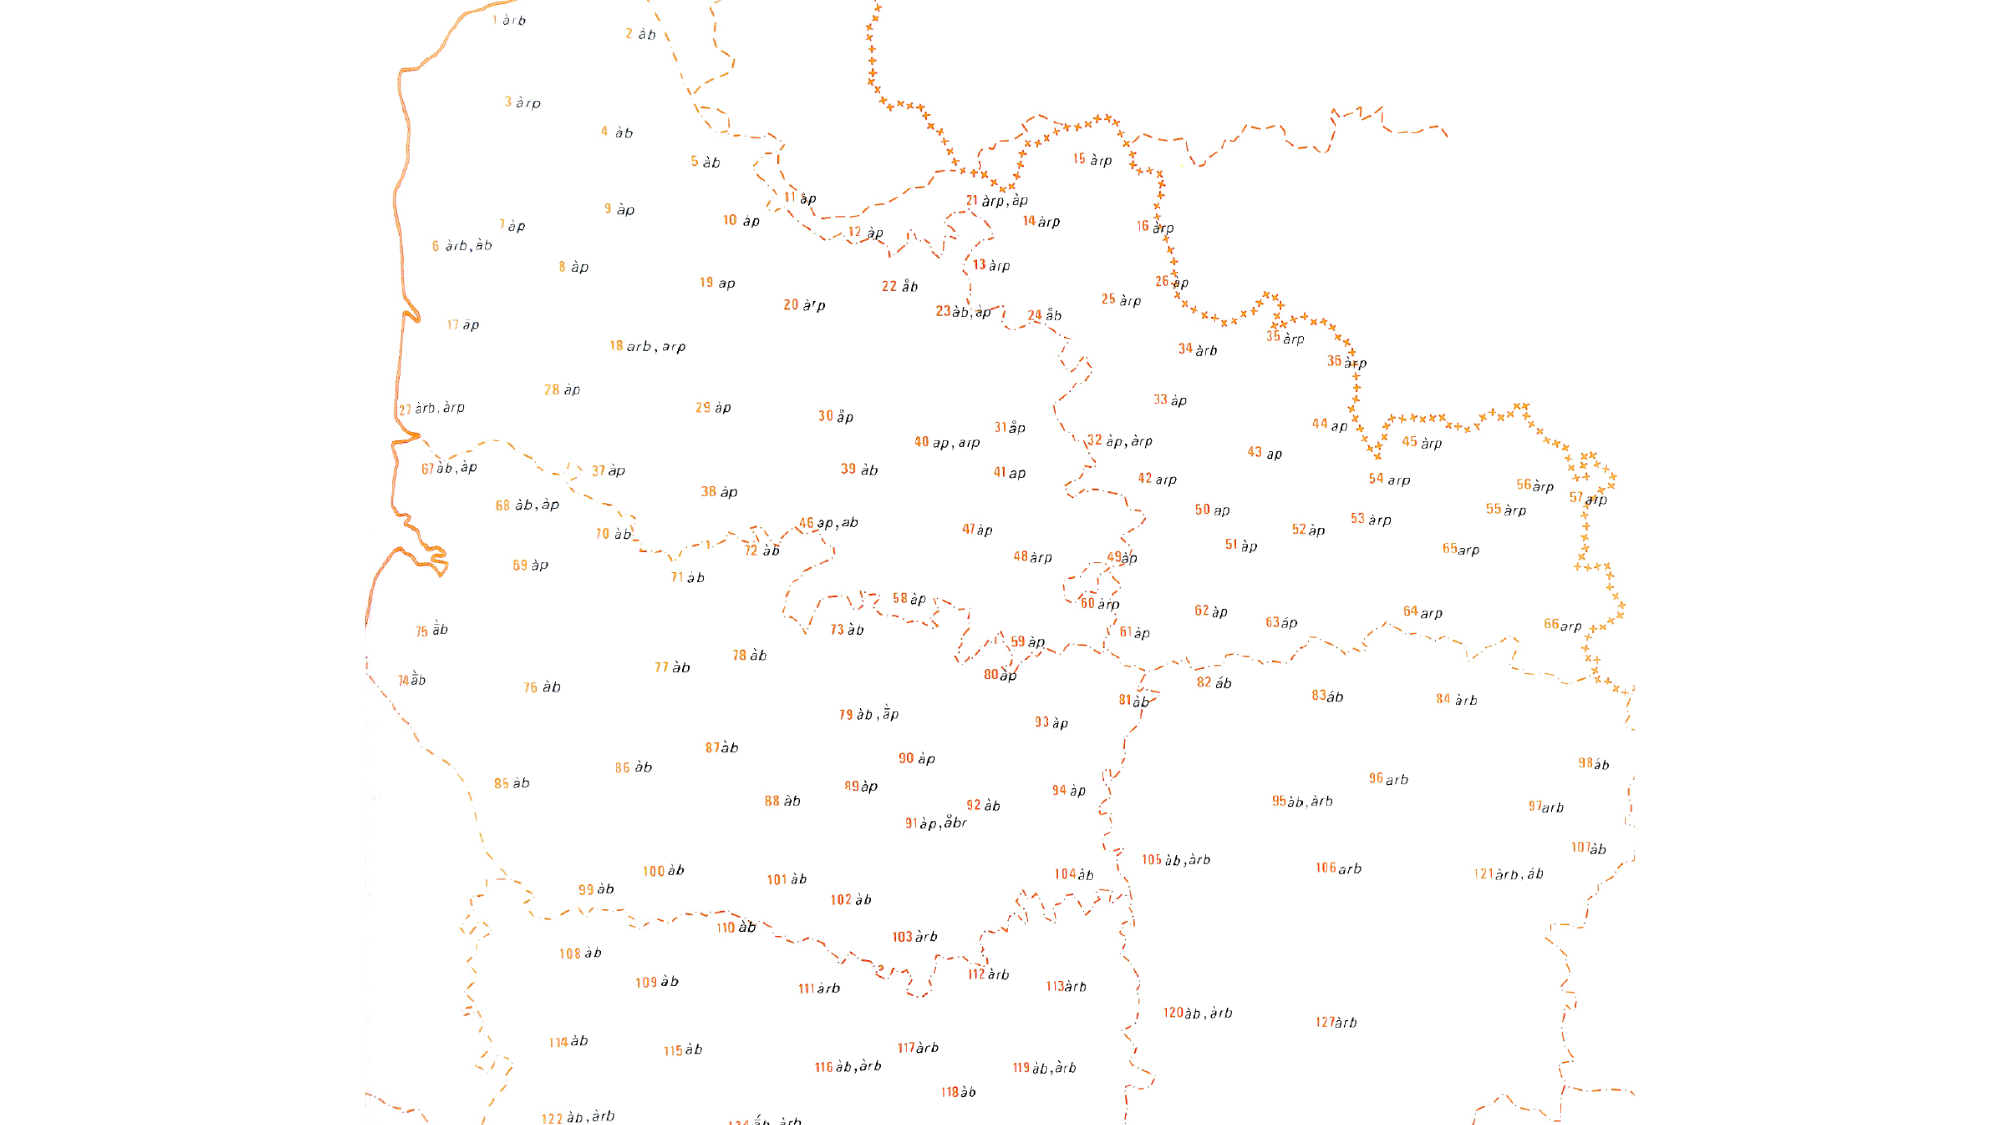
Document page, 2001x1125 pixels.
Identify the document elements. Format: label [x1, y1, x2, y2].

picture [122, 1, 1878, 1125]
